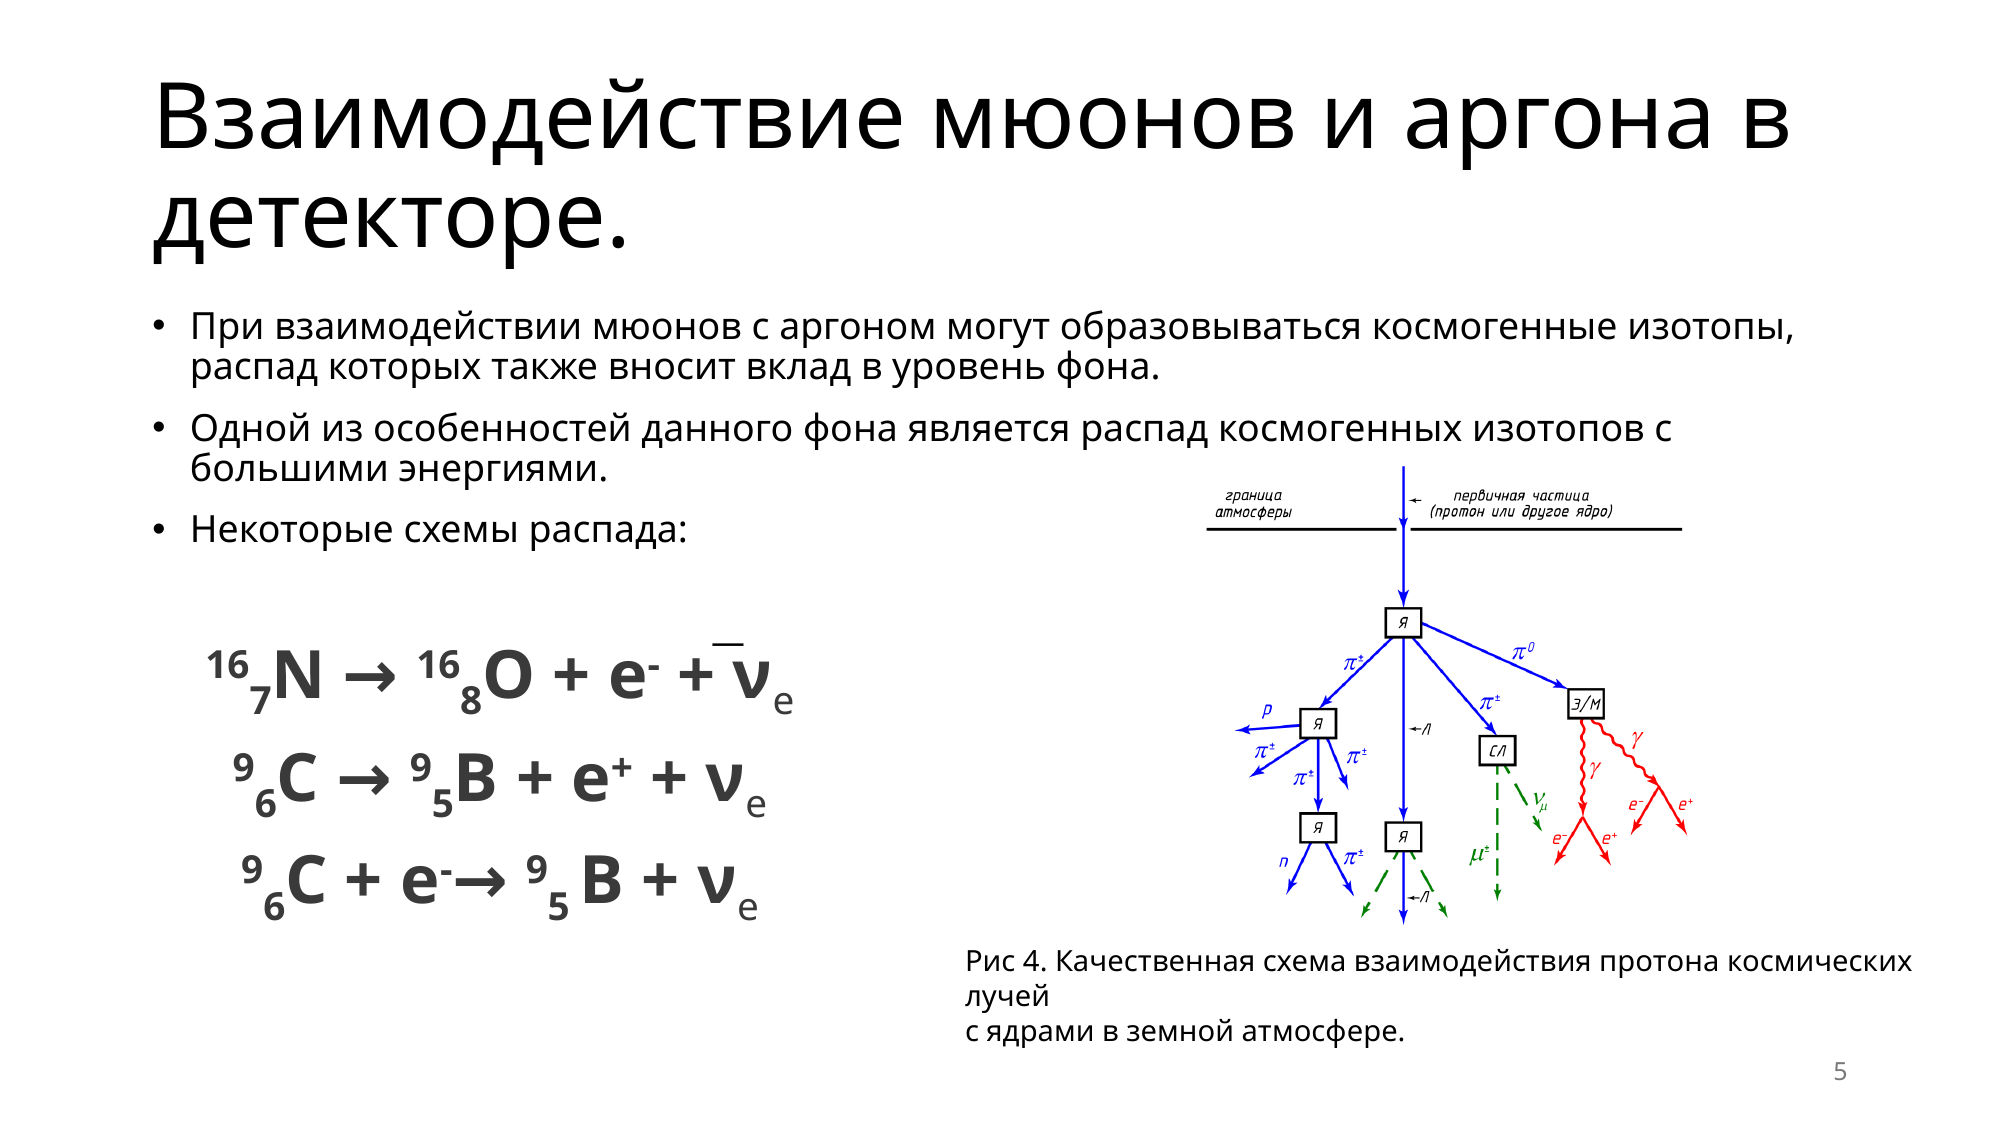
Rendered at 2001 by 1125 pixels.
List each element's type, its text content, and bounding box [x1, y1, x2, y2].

picture [1164, 455, 1728, 936]
title Взаимодействие мюонов и аргона в детекторе. [137, 59, 1863, 278]
slide_number 5 [1412, 1055, 1863, 1103]
text_box Рис 4. Качественная схема взаимодействия протона космических лучей с ядрами в земной атмосфере. [949, 934, 1944, 1055]
text_box 167N → 168O + e- + νe 96C → 95B + e+ + νe 96C + e-→ 95 B + νe [186, 625, 814, 973]
text_box __ [697, 595, 968, 656]
list При взаимодействии мюонов с аргоном могут образовываться космогенные изотопы, распад которых также вносит вклад в уровень фона. Одной из особенностей данного фона является распад космогенных изотопов с большими энергиями. Некоторые схемы распада: [137, 299, 1863, 1014]
